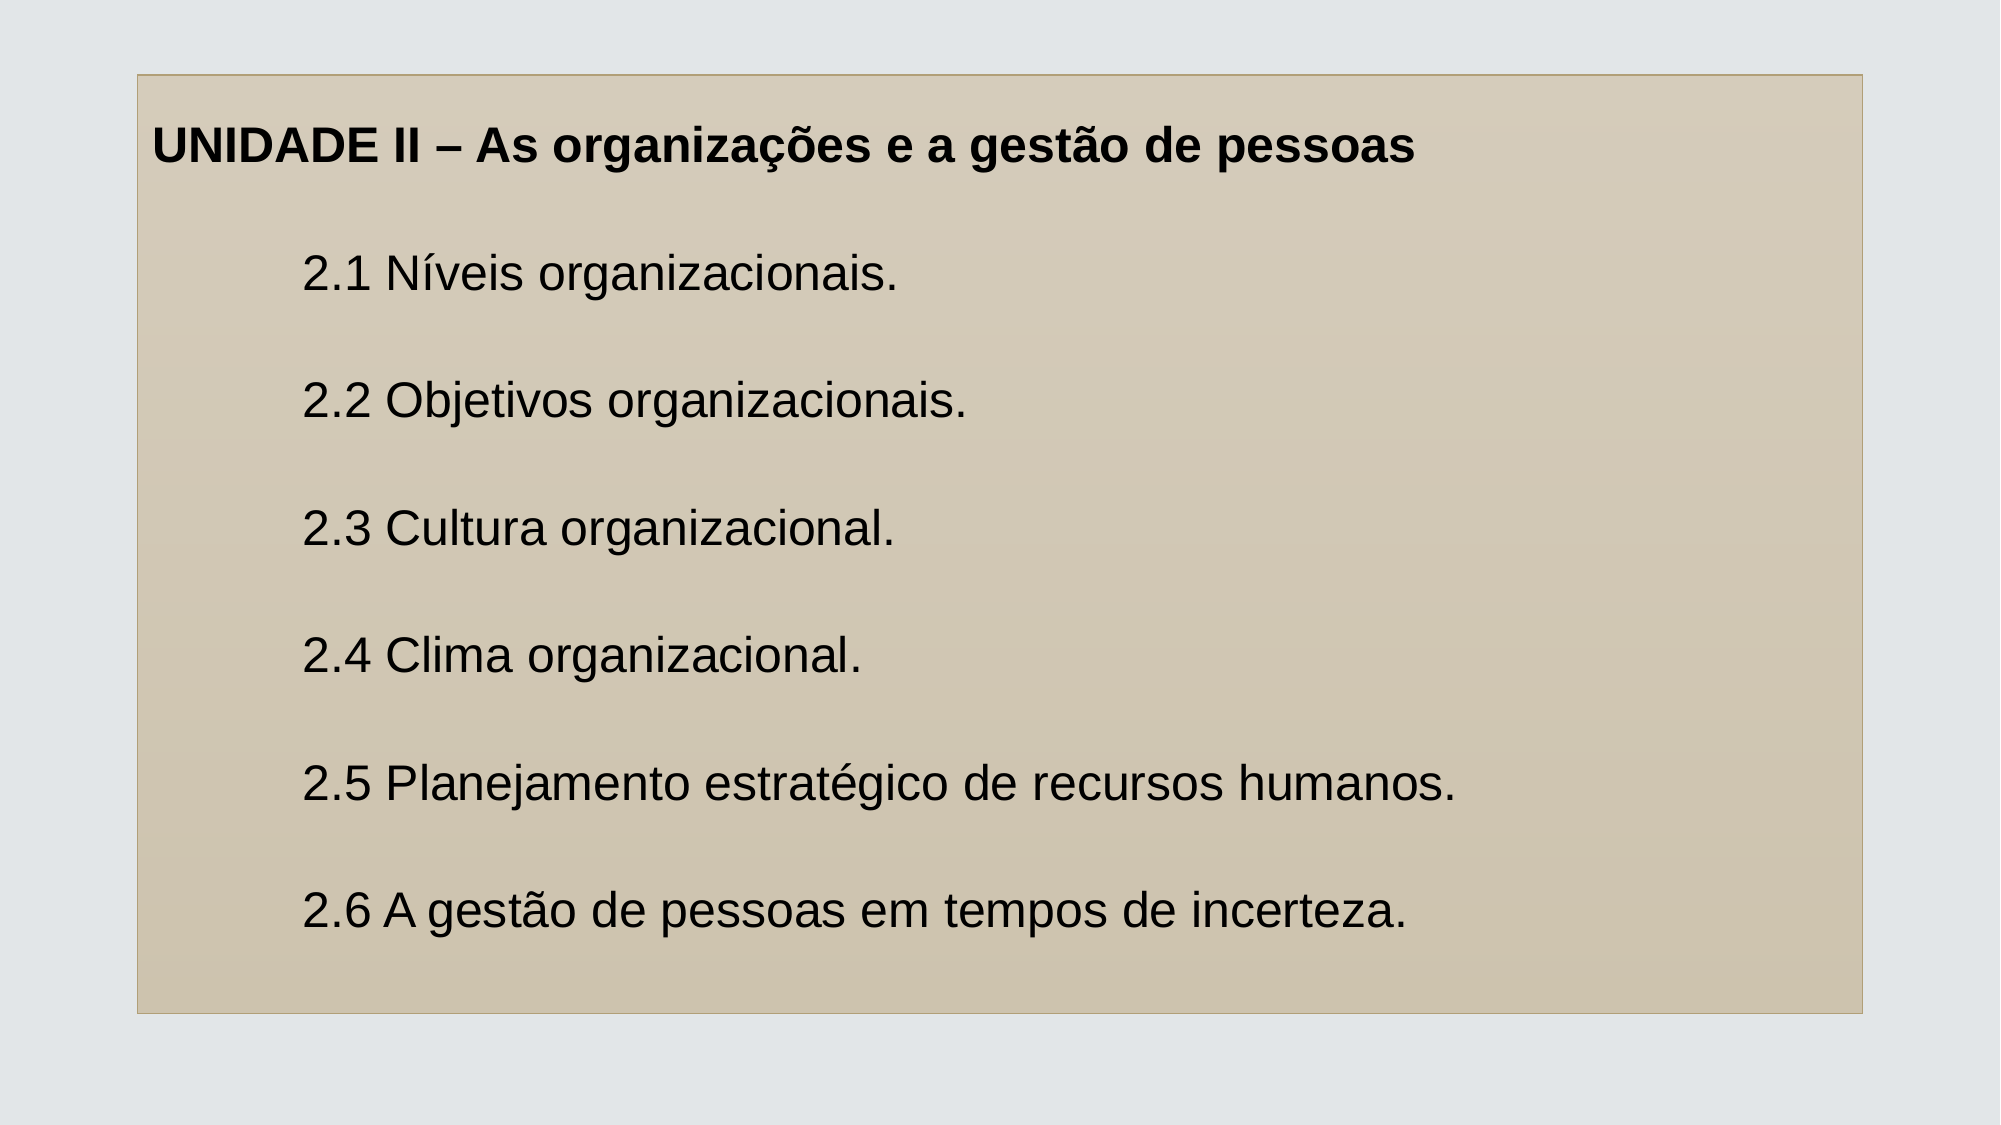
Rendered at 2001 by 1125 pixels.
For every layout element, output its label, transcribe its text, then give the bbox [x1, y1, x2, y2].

list UNIDADE II – As organizações e a gestão de pessoas 2.1 Níveis organizacionais. 2.2 Objetivos organizacionais. 2.3 Cultura organizacional. 2.4 Clima organizacional. 2.5 Planejamento estratégico de recursos humanos. 2.6 A gestão de pessoas em tempos de incerteza. [137, 74, 1863, 1014]
